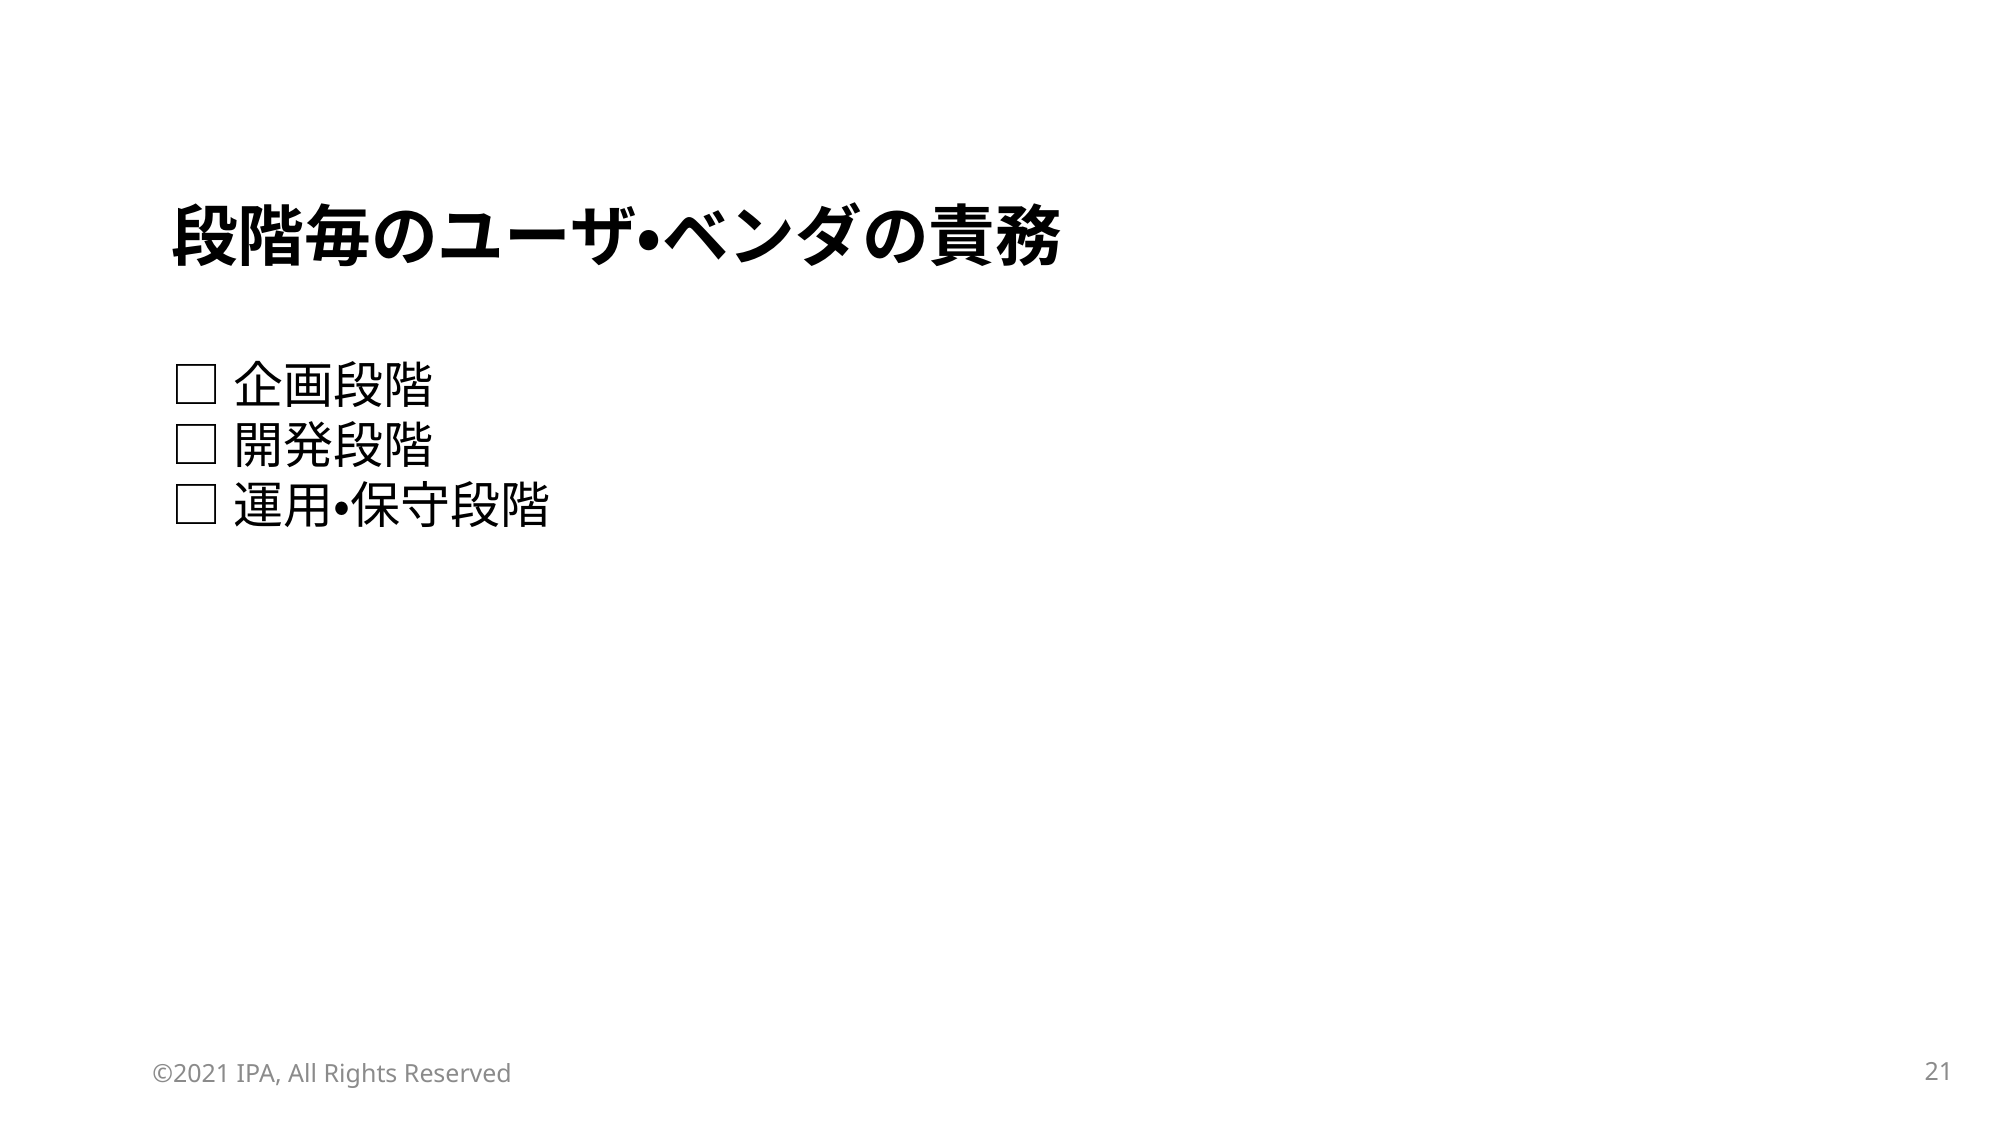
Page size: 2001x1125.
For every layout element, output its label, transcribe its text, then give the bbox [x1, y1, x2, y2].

text_box 段階毎のユーザ・ベンダの責務 □企画段階 □開発段階 □運用・保守段階 [156, 186, 1281, 541]
slide_number 20 [1518, 1042, 1969, 1103]
slide_number ©2021 IPA, All Rights Reserved [137, 1042, 588, 1103]
